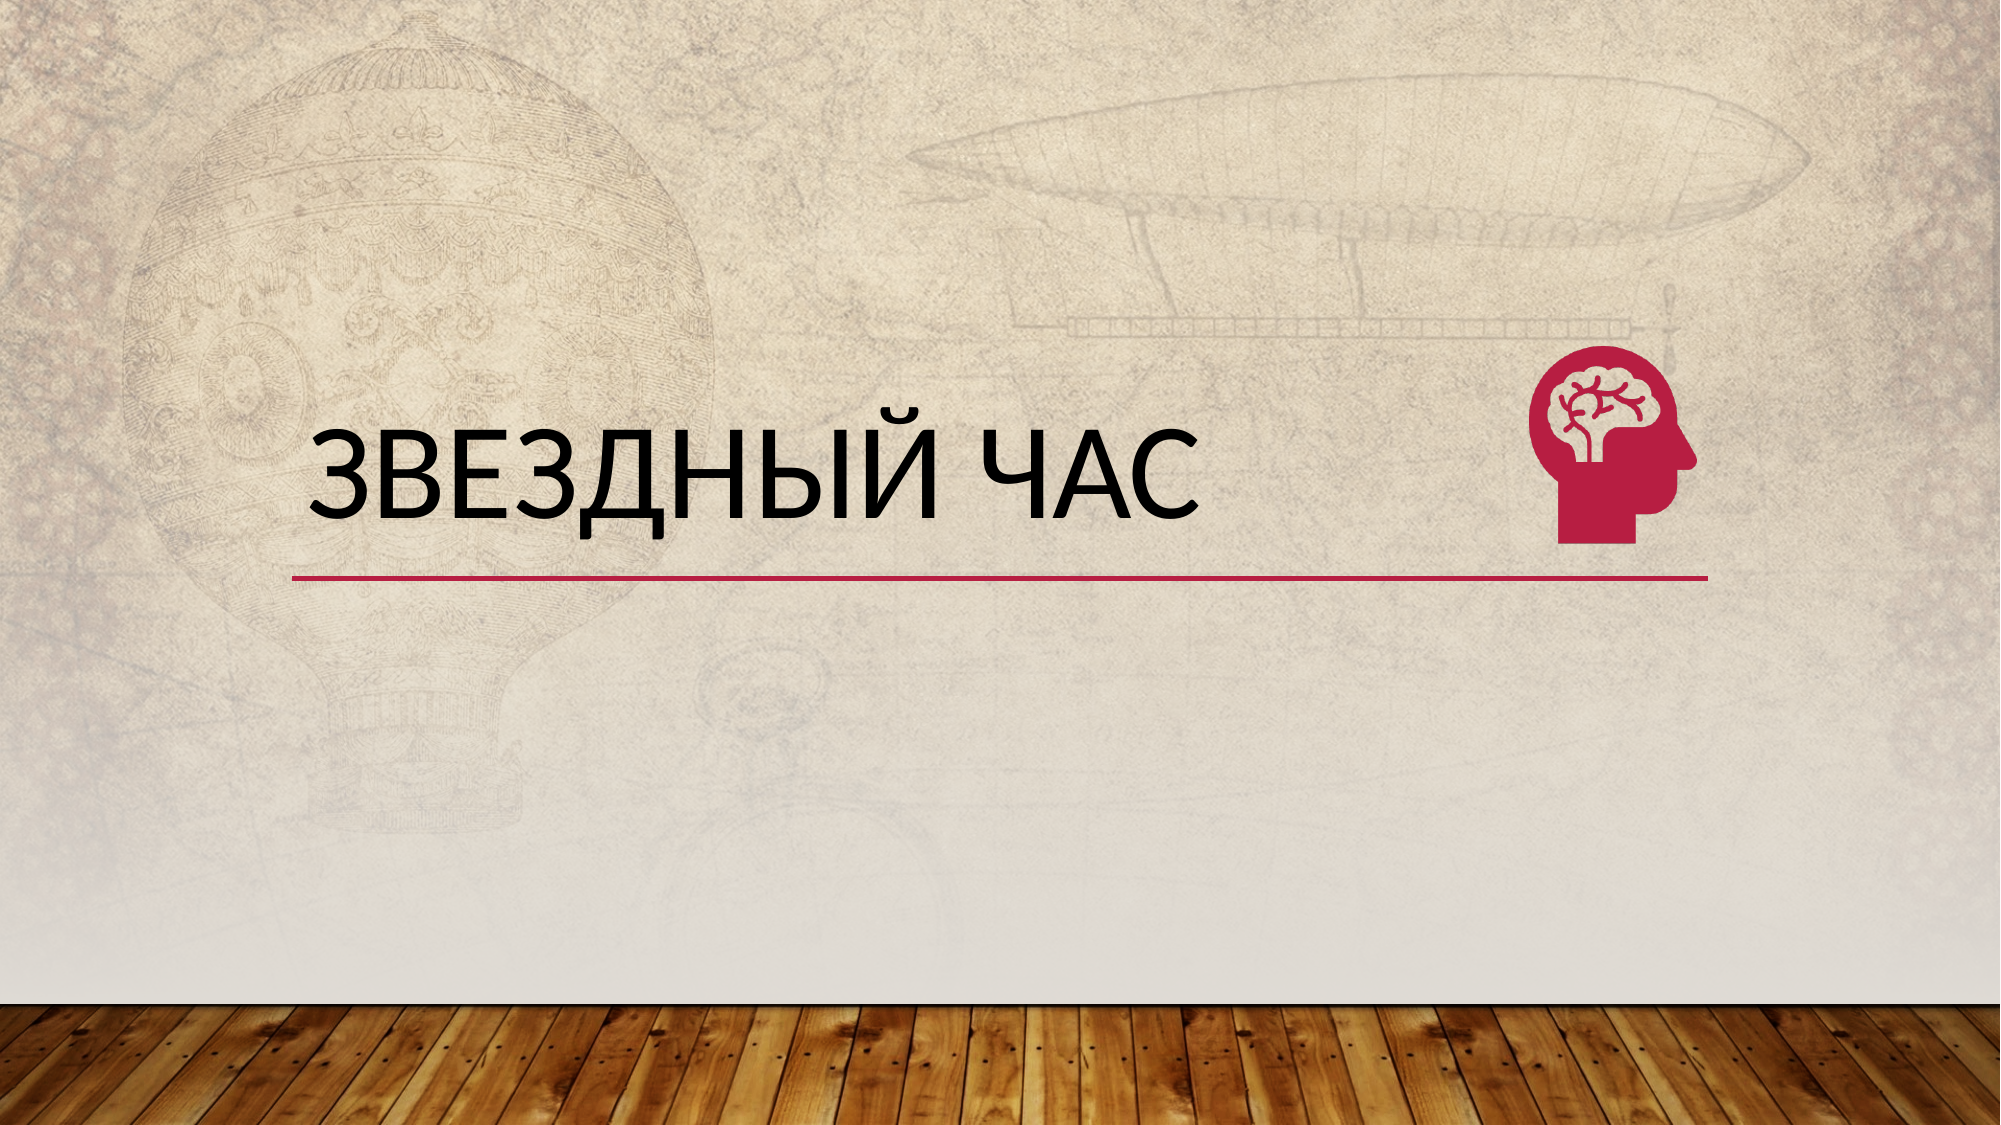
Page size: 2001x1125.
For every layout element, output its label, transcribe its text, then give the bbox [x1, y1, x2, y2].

picture [1493, 325, 1731, 563]
title Звездный час [291, 131, 1709, 549]
picture [0, 1004, 2000, 1125]
